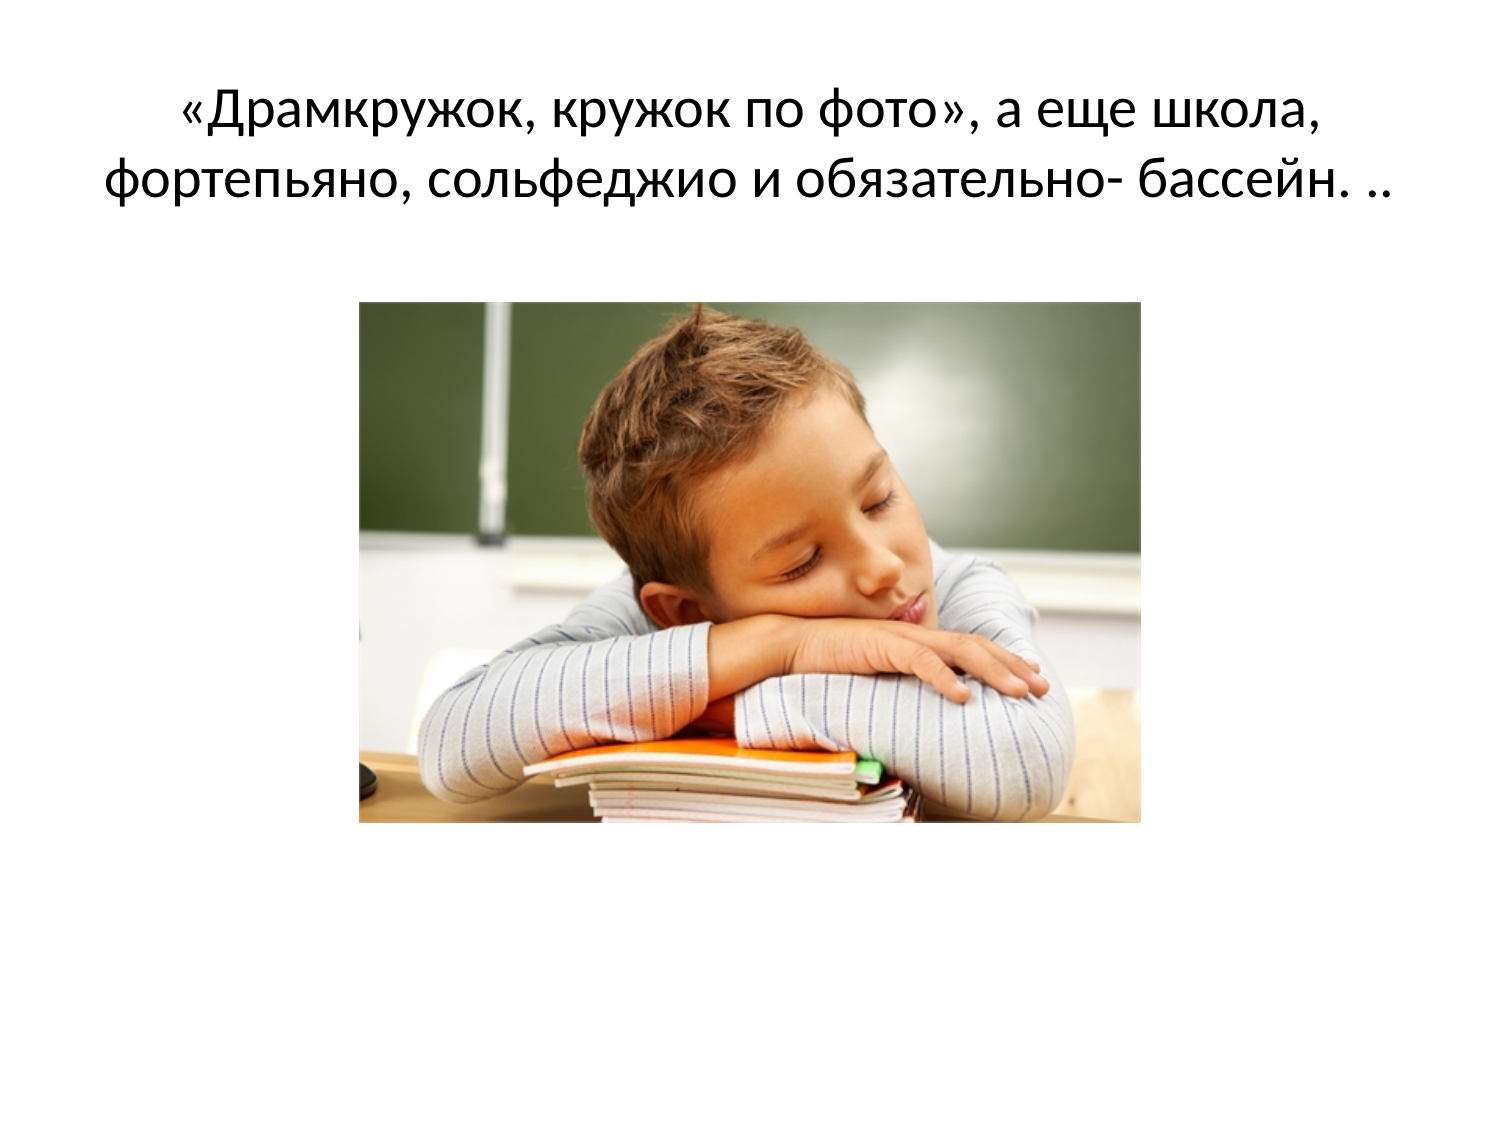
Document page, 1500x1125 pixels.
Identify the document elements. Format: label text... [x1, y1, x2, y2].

picture [359, 302, 1141, 823]
title «Драмкружок, кружок по фото», а еще школа, фортепьяно, сольфеджио и обязательно- бассейн. .. [75, 45, 1425, 233]
